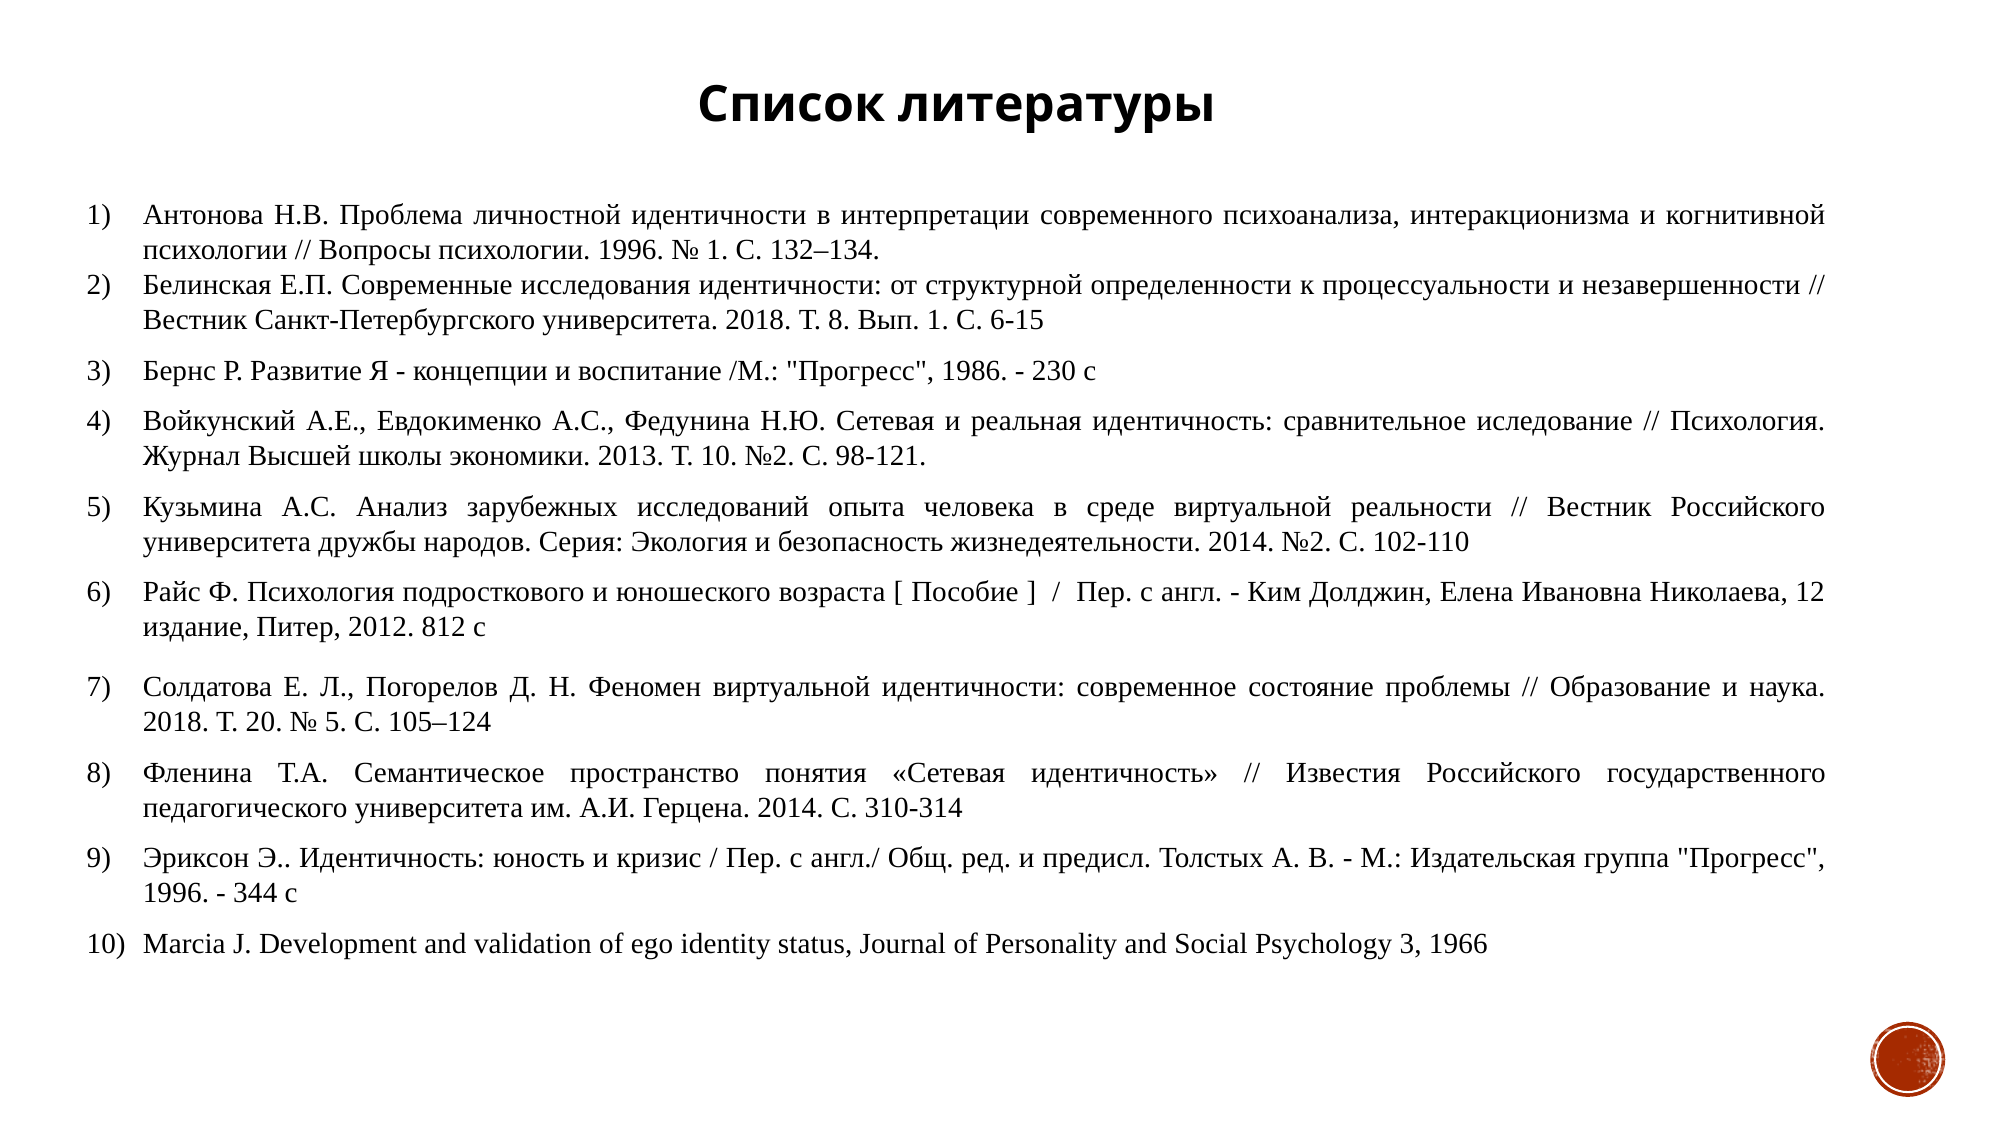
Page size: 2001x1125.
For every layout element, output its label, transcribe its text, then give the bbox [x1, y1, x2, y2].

text_box Список литературы [565, 63, 1348, 139]
text_box Антонова Н.В. Проблема личностной идентичности в интерпретации современного психоанализа, интеракционизма и когнитивной психологии // Вопросы психологии. 1996. № 1. С. 132–134. Белинская Е.П. Современные исследования идентичности: от структурной определенности к процессуальности и незавершенности // Вестник Санкт-Петербургского университета. 2018. Т. 8. Вып. 1. С. 6-15 Бернс Р. Развитие Я - концепции и воспитание /М.: "Прогресс", 1986. - 230 с Войкунский А.Е., Евдокименко А.С., Федунина Н.Ю. Сетевая и реальная идентичность: сравнительное иследование // Психология. Журнал Высшей школы экономики. 2013. Т. 10. №2. С. 98-121. Кузьмина А.С. Анализ зарубежных исследований опыта человека в среде виртуальной реальности // Вестник Российского университета дружбы народов. Серия: Экология и безопасность жизнедеятельности. 2014. №2. С. 102-110 Райс Ф. Психология подросткового и юношеского возраста [ Пособие ] / Пер. с англ. - Ким Долджин, Елена Ивановна Николаева, 12 издание, Питер, 2012. 812 с Солдатова Е. Л., Погорелов Д. Н. Феномен виртуальной идентичности: современное состояние проблемы // Образование и наука. 2018. Т. 20. № 5. С. 105–124 Фленина Т.А. Семантическое пространство понятия «Сетевая идентичность» // Известия Российского государственного педагогического университета им. А.И. Герцена. 2014. С. 310-314 Эриксон Э.. Идентичность: юность и кризис / Пер. с англ./ Общ. ред. и предисл. Толстых А. В. - М.: Издательская группа "Прогресс", 1996. - 344 с Marcia J. Development and validation of ego identity status, Journal of Personality and Social Psychology 3, 1966 [71, 187, 1842, 967]
